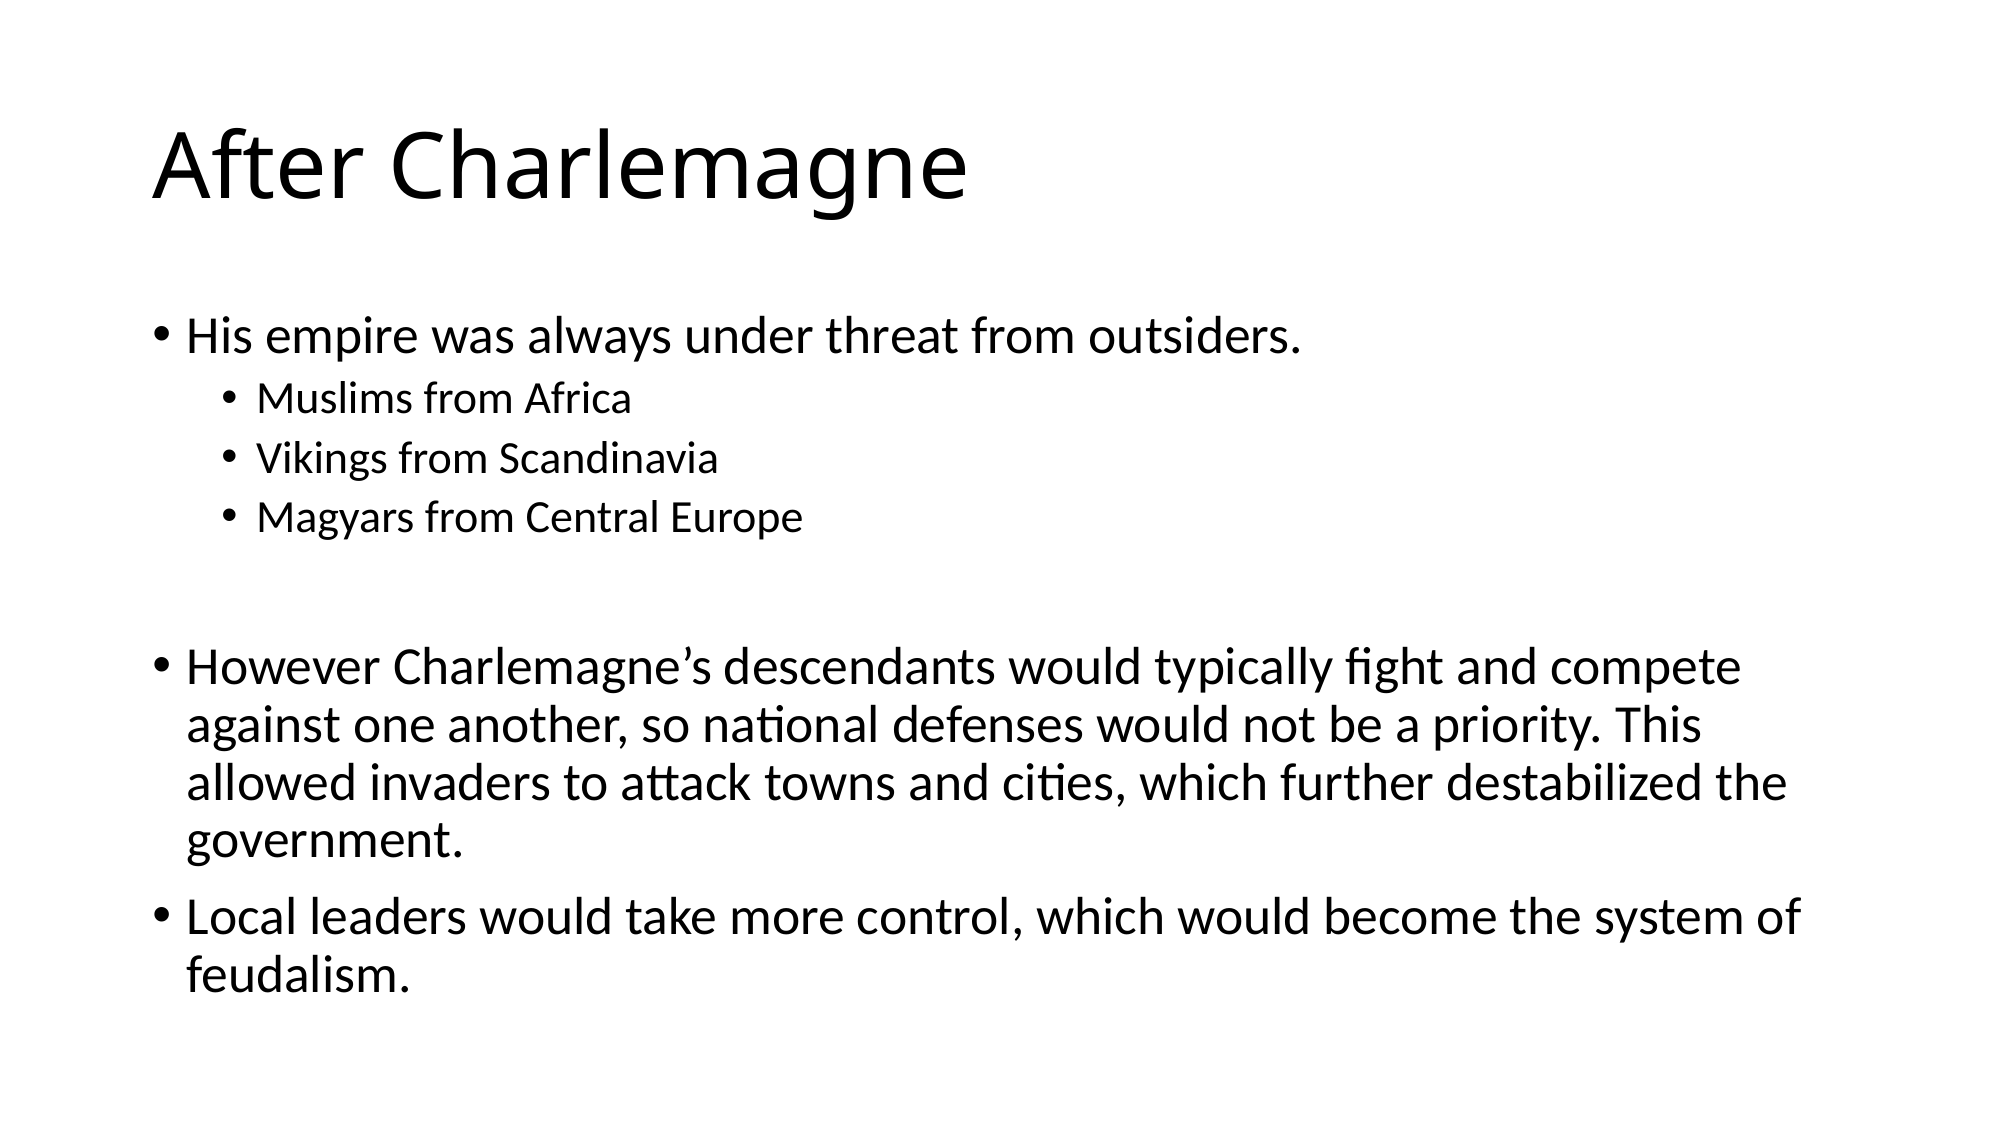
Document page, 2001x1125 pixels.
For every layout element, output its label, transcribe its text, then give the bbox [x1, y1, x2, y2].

title After Charlemagne [137, 59, 1863, 278]
list His empire was always under threat from outsiders. Muslims from Africa Vikings from Scandinavia Magyars from Central Europe However Charlemagne’s descendants would typically fight and compete against one another, so national defenses would not be a priority. This allowed invaders to attack towns and cities, which further destabilized the government. Local leaders would take more control, which would become the system of feudalism. [137, 299, 1863, 1014]
